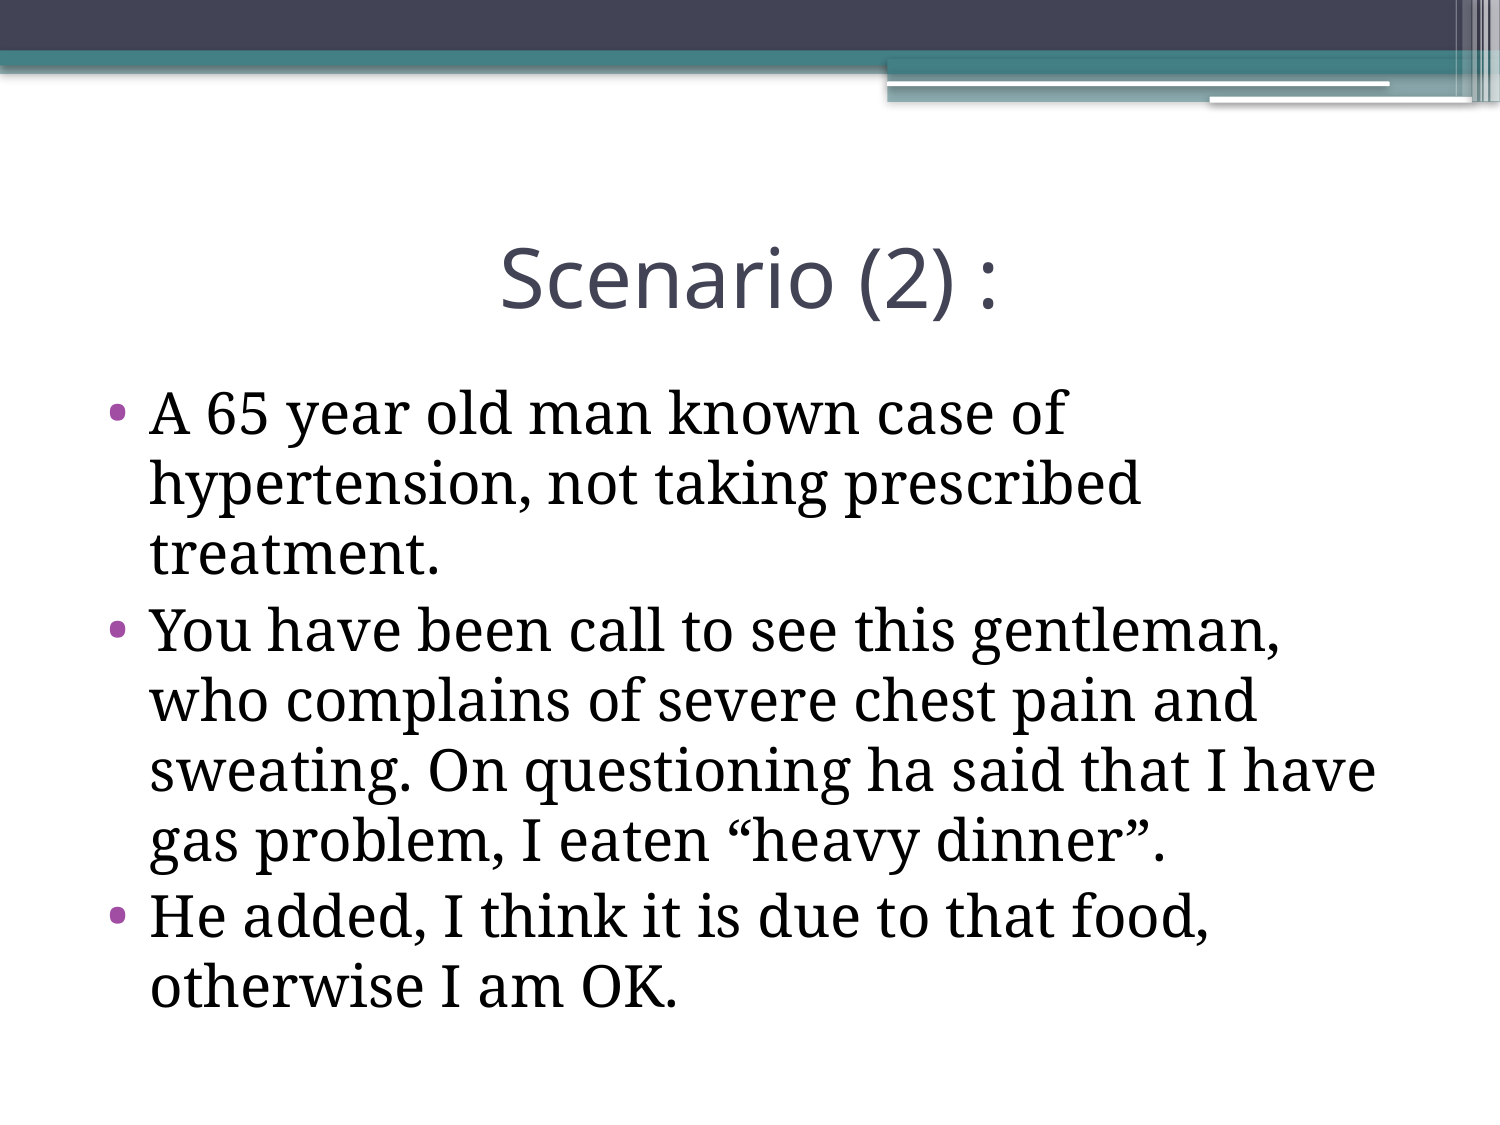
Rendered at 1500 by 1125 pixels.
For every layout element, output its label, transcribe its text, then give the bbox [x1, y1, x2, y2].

title Scenario (2) : [74, 187, 1426, 363]
list A 65 year old man known case of hypertension, not taking prescribed treatment. You have been call to see this gentleman, who complains of severe chest pain and sweating. On questioning ha said that I have gas problem, I eaten “heavy dinner”. He added, I think it is due to that food, otherwise I am OK. [74, 368, 1426, 1079]
